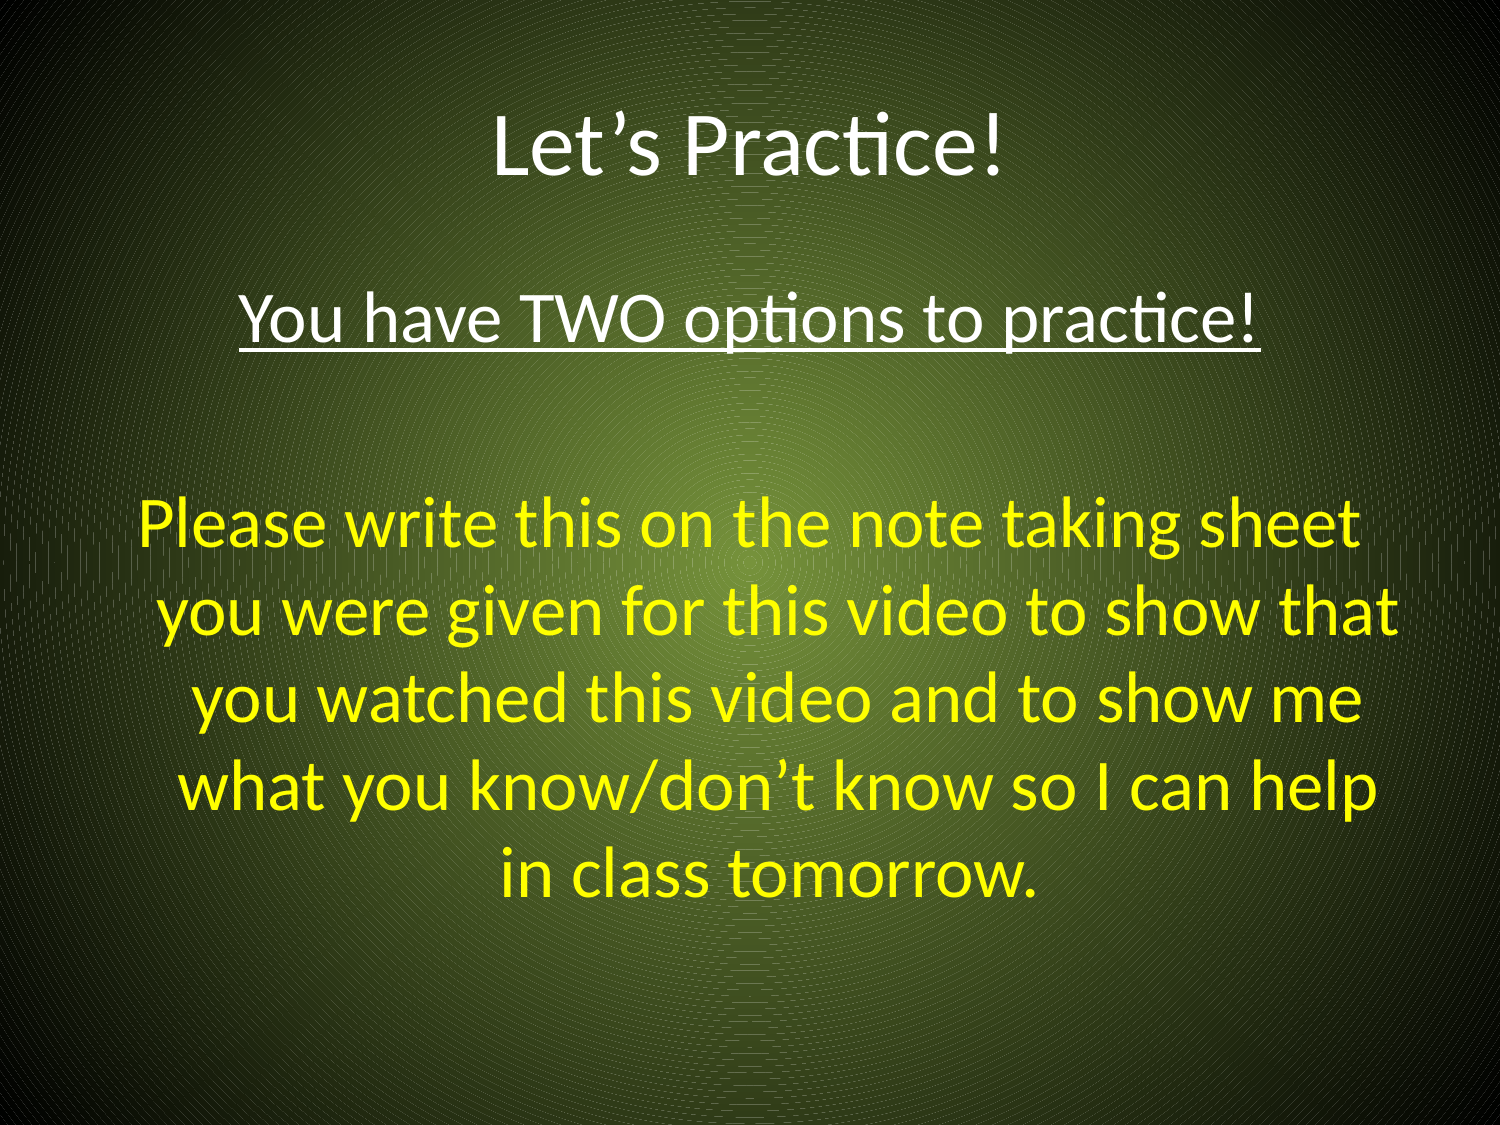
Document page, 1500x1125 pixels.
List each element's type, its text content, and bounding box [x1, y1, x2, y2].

title Let’s Practice! [75, 45, 1425, 233]
list You have TWO options to practice! Please write this on the note taking sheet you were given for this video to show that you watched this video and to show me what you know/don’t know so I can help in class tomorrow. [75, 262, 1425, 1005]
